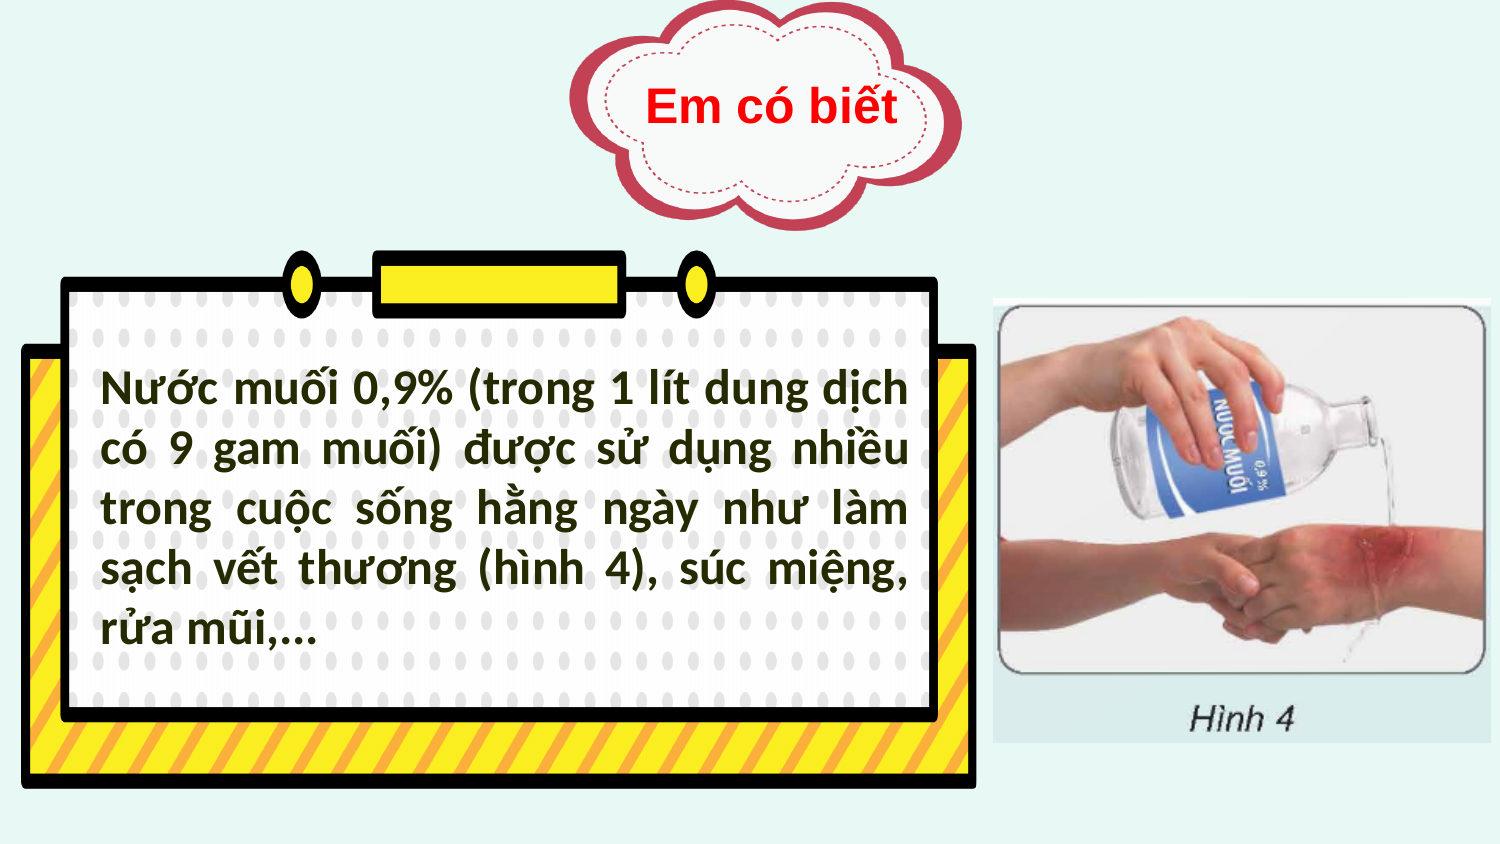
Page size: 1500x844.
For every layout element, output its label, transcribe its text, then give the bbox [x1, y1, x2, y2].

picture [992, 298, 1491, 743]
text_box [21, 250, 977, 789]
text_box Nước muối 0,9% (trong 1 lít dung dịch có 9 gam muối) được sử dụng nhiều trong cuộc sống hằng ngày như làm sạch vết thương (hình 4), súc miệng, rửa mũi,... [86, 347, 925, 662]
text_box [569, 0, 963, 231]
